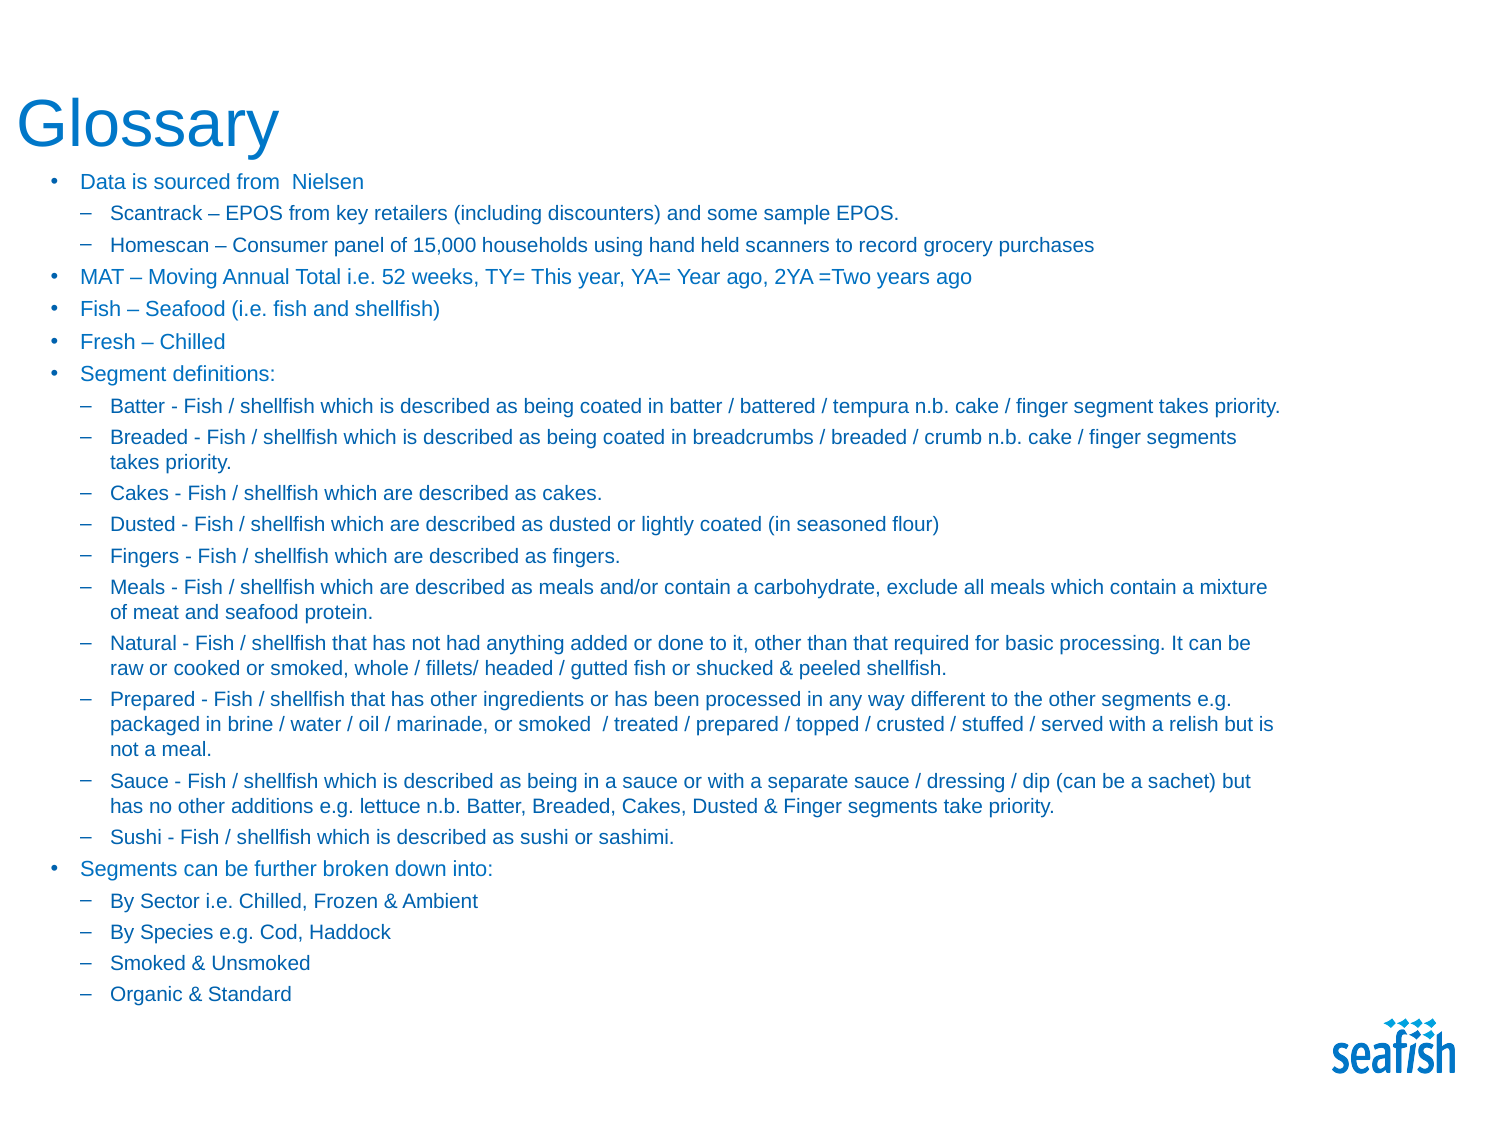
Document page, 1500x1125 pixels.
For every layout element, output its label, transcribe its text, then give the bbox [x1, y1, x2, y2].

picture [1332, 1018, 1455, 1074]
text_box Data is sourced from Nielsen Scantrack – EPOS from key retailers (including discounters) and some sample EPOS. Homescan – Consumer panel of 15,000 households using hand held scanners to record grocery purchases MAT – Moving Annual Total i.e. 52 weeks, TY= This year, YA= Year ago, 2YA =Two years ago Fish – Seafood (i.e. fish and shellfish) Fresh – Chilled Segment definitions: Batter - Fish / shellfish which is described as being coated in batter / battered / tempura n.b. cake / finger segment takes priority. Breaded - Fish / shellfish which is described as being coated in breadcrumbs / breaded / crumb n.b. cake / finger segments takes priority. Cakes - Fish / shellfish which are described as cakes. Dusted - Fish / shellfish which are described as dusted or lightly coated (in seasoned flour) Fingers - Fish / shellfish which are described as fingers. Meals - Fish / shellfish which are described as meals and/or contain a carbohydrate, exclude all meals which contain a mixture of meat and seafood protein. Natural - Fish / shellfish that has not had anything added or done to it, other than that required for basic processing. It can be raw or cooked or smoked, whole / fillets/ headed / gutted fish or shucked & peeled shellfish. Prepared - Fish / shellfish that has other ingredients or has been processed in any way different to the other segments e.g. packaged in brine / water / oil / marinade, or smoked / treated / prepared / topped / crusted / stuffed / served with a relish but is not a meal. Sauce - Fish / shellfish which is described as being in a sauce or with a separate sauce / dressing / dip (can be a sachet) but has no other additions e.g. lettuce n.b. Batter, Breaded, Cakes, Dusted & Finger segments take priority. Sushi - Fish / shellfish which is described as sushi or sashimi. Segments can be further broken down into: By Sector i.e. Chilled, Frozen & Ambient By Species e.g. Cod, Haddock Smoked & Unsmoked Organic & Standard [35, 160, 1300, 896]
title Glossary [1, 66, 1065, 174]
picture [1407, 1018, 1417, 1022]
